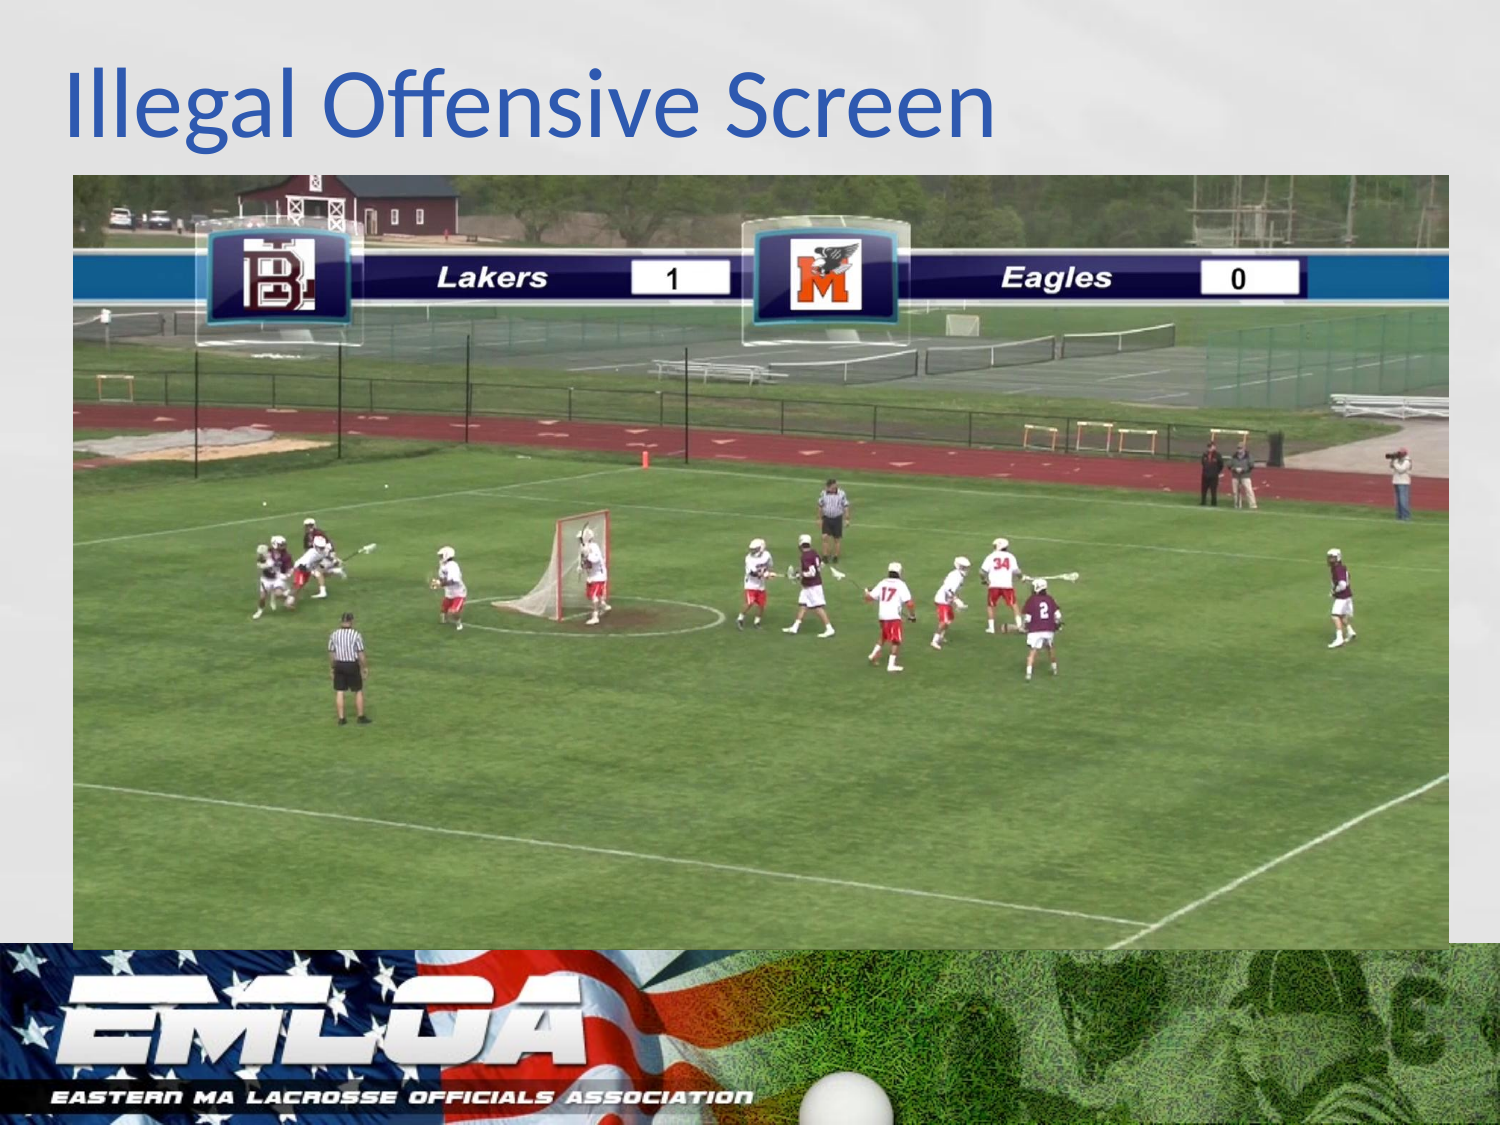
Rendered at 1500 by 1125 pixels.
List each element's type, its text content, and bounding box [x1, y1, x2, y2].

title Illegal Offensive Screen [62, 37, 1438, 147]
picture [0, 0, 1500, 1125]
